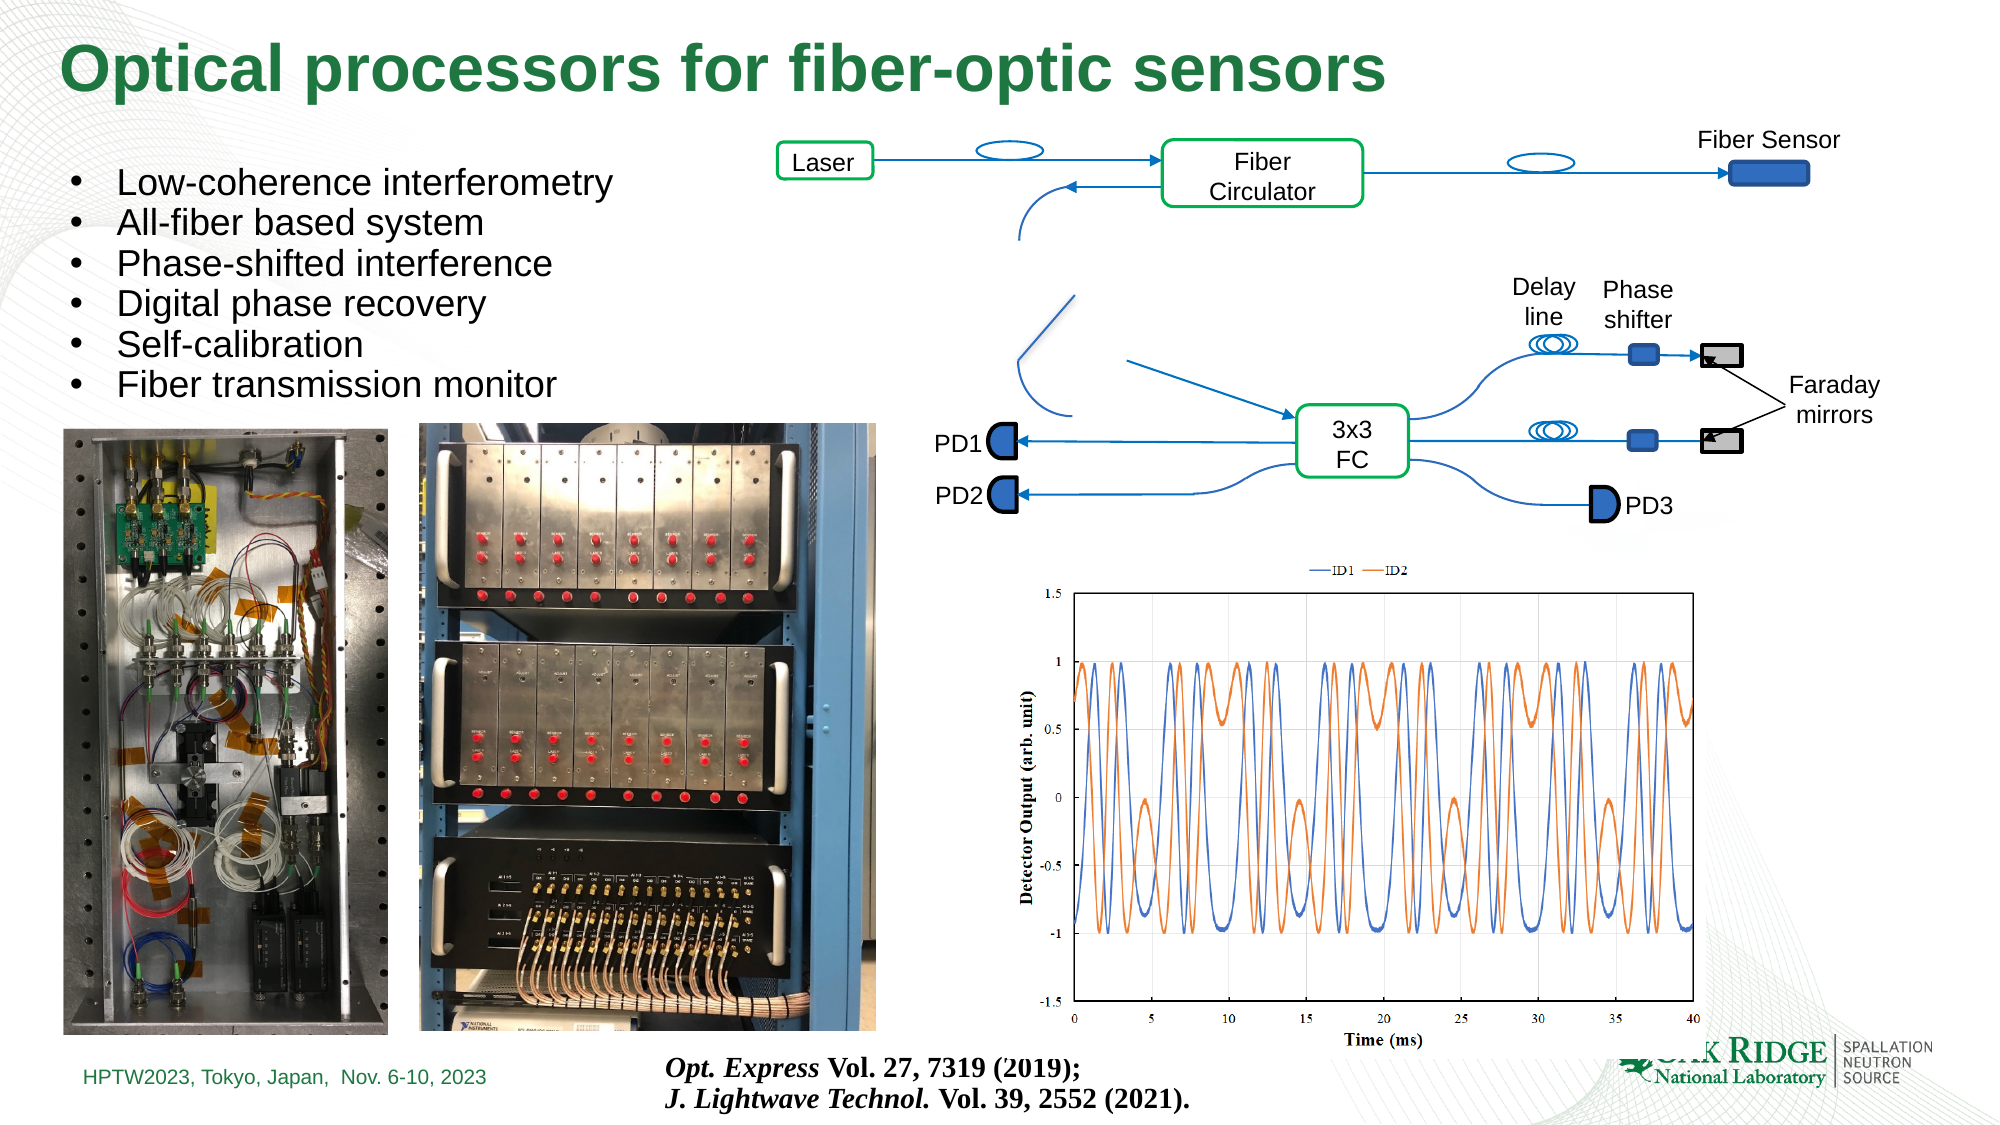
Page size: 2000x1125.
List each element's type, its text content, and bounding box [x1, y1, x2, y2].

title Optical processors for fiber-optic sensors [44, 28, 1934, 114]
text_box Low-coherence interferometry All-fiber based system Phase-shifted interference Digital phase recovery Self-calibration Fiber transmission monitor [54, 155, 690, 414]
picture [0, 0, 2000, 1125]
text_box Opt. Express Vol. 27, 7319 (2019); J. Lightwave Technol. Vol. 39, 2552 (2021). [650, 1044, 1306, 1123]
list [1006, 613, 1706, 1060]
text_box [772, 116, 1901, 605]
